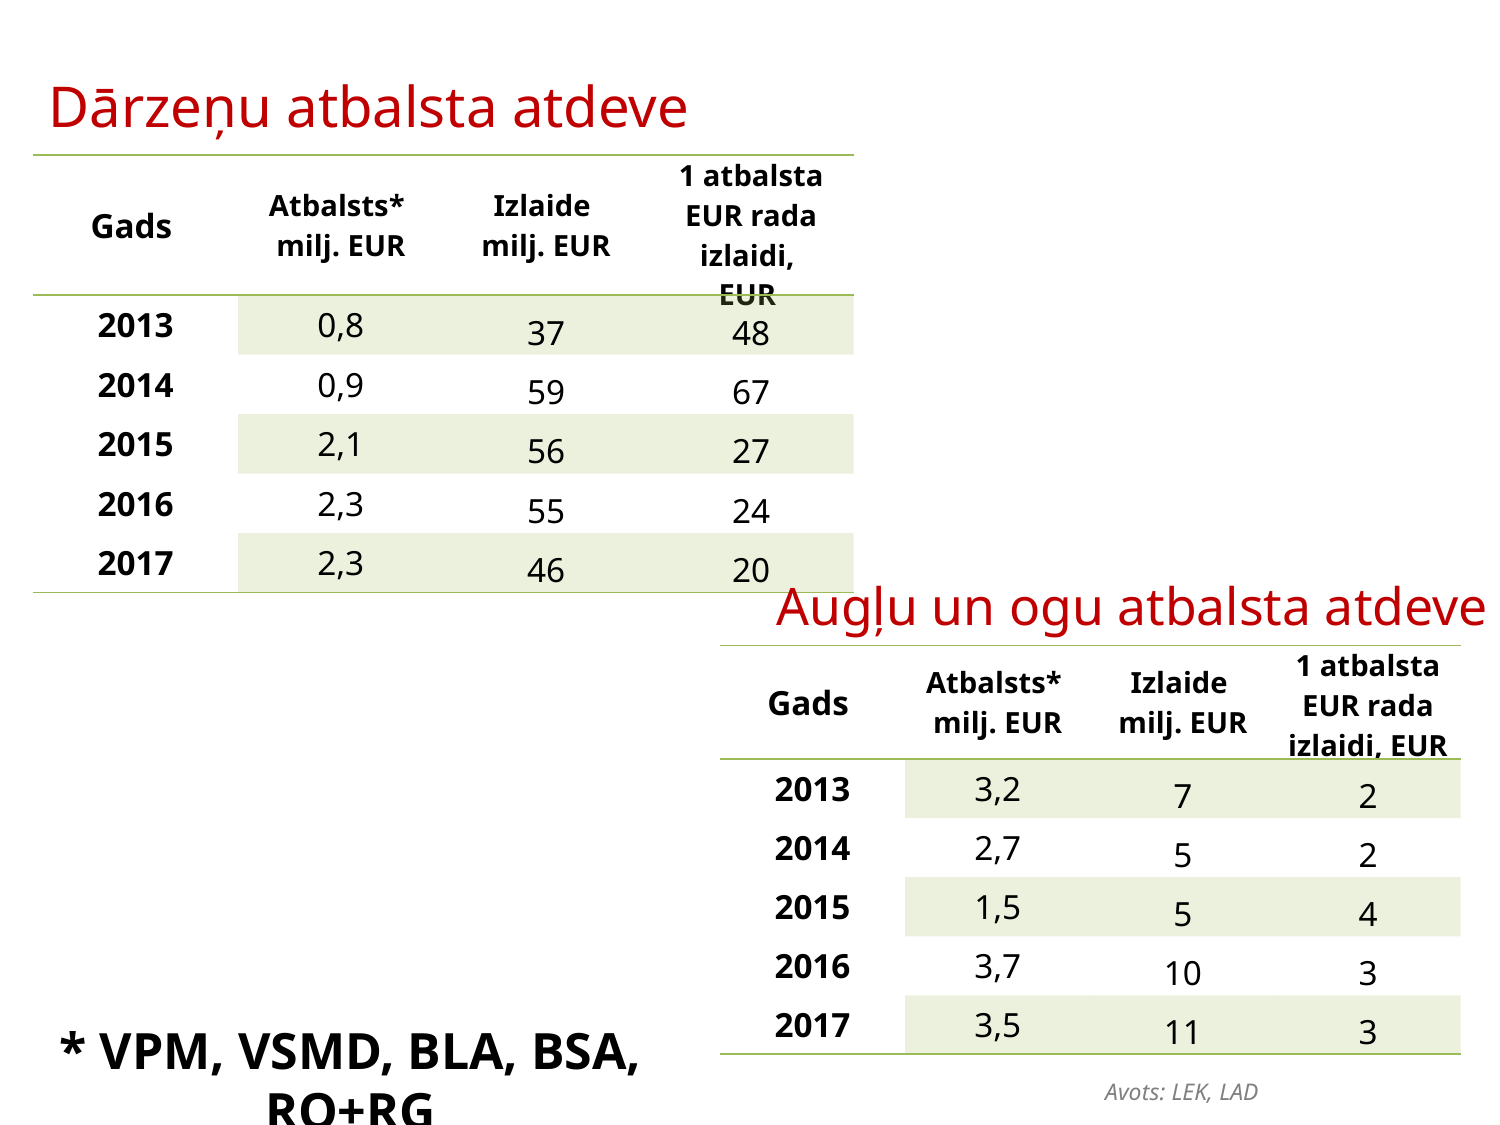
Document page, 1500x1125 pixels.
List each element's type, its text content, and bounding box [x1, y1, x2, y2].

table_header Atbalsts* milj. EUR [905, 671, 1090, 758]
table_cell 1,5 [905, 877, 1090, 936]
table_header 1 atbalsta EUR rada izlaidi, EUR [649, 171, 854, 294]
table_cell 48 [649, 296, 854, 355]
table_cell 2017 [720, 995, 905, 1053]
text_box Augļu un ogu atbalsta atdeve [761, 539, 1500, 671]
table_cell 2013 [33, 296, 238, 355]
table_cell 4 [1275, 877, 1461, 936]
table_cell 5 [1090, 818, 1275, 877]
text_box * VPM, VSMD, BLA, BSA, RO+RG [0, 1023, 744, 1125]
table_cell 3,2 [905, 760, 1090, 818]
table_cell 46 [443, 533, 649, 592]
table_header Atbalsts* milj. EUR [238, 171, 443, 294]
table_cell 56 [443, 414, 649, 474]
table_header 1 atbalsta EUR rada izlaidi, EUR [1275, 671, 1461, 758]
table_cell 3,5 [905, 995, 1090, 1053]
table_cell 37 [443, 296, 649, 355]
table_cell 3 [1275, 995, 1461, 1053]
text_box Avots: LEK, LAD [1090, 1070, 1500, 1113]
table_cell 67 [649, 355, 854, 414]
table_header Gads [720, 646, 905, 758]
table_cell 3,7 [905, 936, 1090, 995]
table_cell 11 [1090, 995, 1275, 1053]
table_cell 2,3 [238, 533, 443, 592]
table_cell 2,7 [905, 818, 1090, 877]
table_cell 2014 [720, 818, 905, 877]
table_cell 2013 [720, 760, 905, 818]
table_cell 2016 [33, 474, 238, 533]
table_cell 2 [1275, 760, 1461, 818]
table_cell 2016 [720, 936, 905, 995]
table_cell 2015 [720, 877, 905, 936]
table_header Izlaide milj. EUR [443, 171, 649, 294]
table_cell 20 [649, 533, 854, 592]
table_cell 55 [443, 474, 649, 533]
table_cell 2015 [33, 414, 238, 474]
table_cell 0,8 [238, 296, 443, 355]
table_cell 2,3 [238, 474, 443, 533]
table_cell 7 [1090, 760, 1275, 818]
table_cell 24 [649, 474, 854, 533]
table_cell 5 [1090, 877, 1275, 936]
table_cell 0,9 [238, 355, 443, 414]
table_header Gads [33, 171, 238, 294]
table_cell 27 [649, 414, 854, 474]
table_cell 2,1 [238, 414, 443, 474]
table_cell 2017 [33, 533, 238, 592]
table_cell 3 [1275, 936, 1461, 995]
table_header Izlaide milj. EUR [1090, 671, 1275, 758]
table_cell 2014 [33, 355, 238, 414]
table_cell 2 [1275, 818, 1461, 877]
table_cell 59 [443, 355, 649, 414]
text_box Dārzeņu atbalsta atdeve [33, 39, 1328, 171]
table_cell 10 [1090, 936, 1275, 995]
